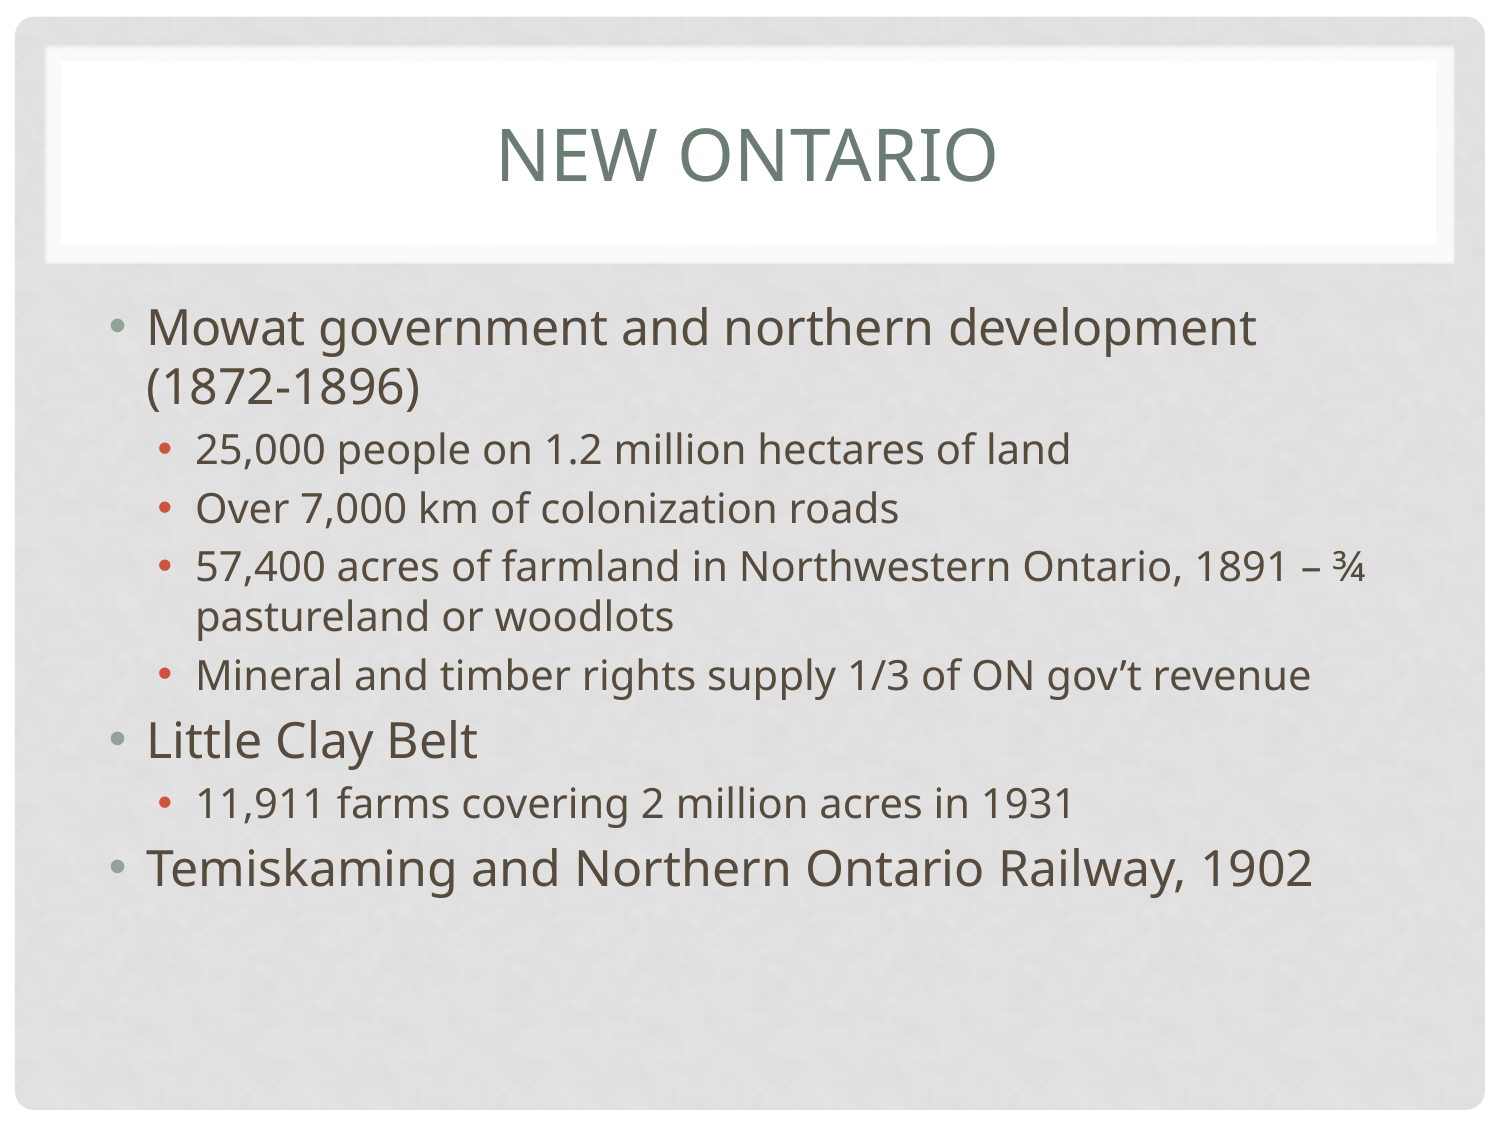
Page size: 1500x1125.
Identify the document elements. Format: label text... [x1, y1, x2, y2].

title New Ontario [69, 66, 1425, 238]
list Mowat government and northern development (1872-1896) 25,000 people on 1.2 million hectares of land Over 7,000 km of colonization roads 57,400 acres of farmland in Northwestern Ontario, 1891 – ¾ pastureland or woodlots Mineral and timber rights supply 1/3 of ON gov’t revenue Little Clay Belt 11,911 farms covering 2 million acres in 1931 Temiskaming and Northern Ontario Railway, 1902 [75, 287, 1425, 1005]
